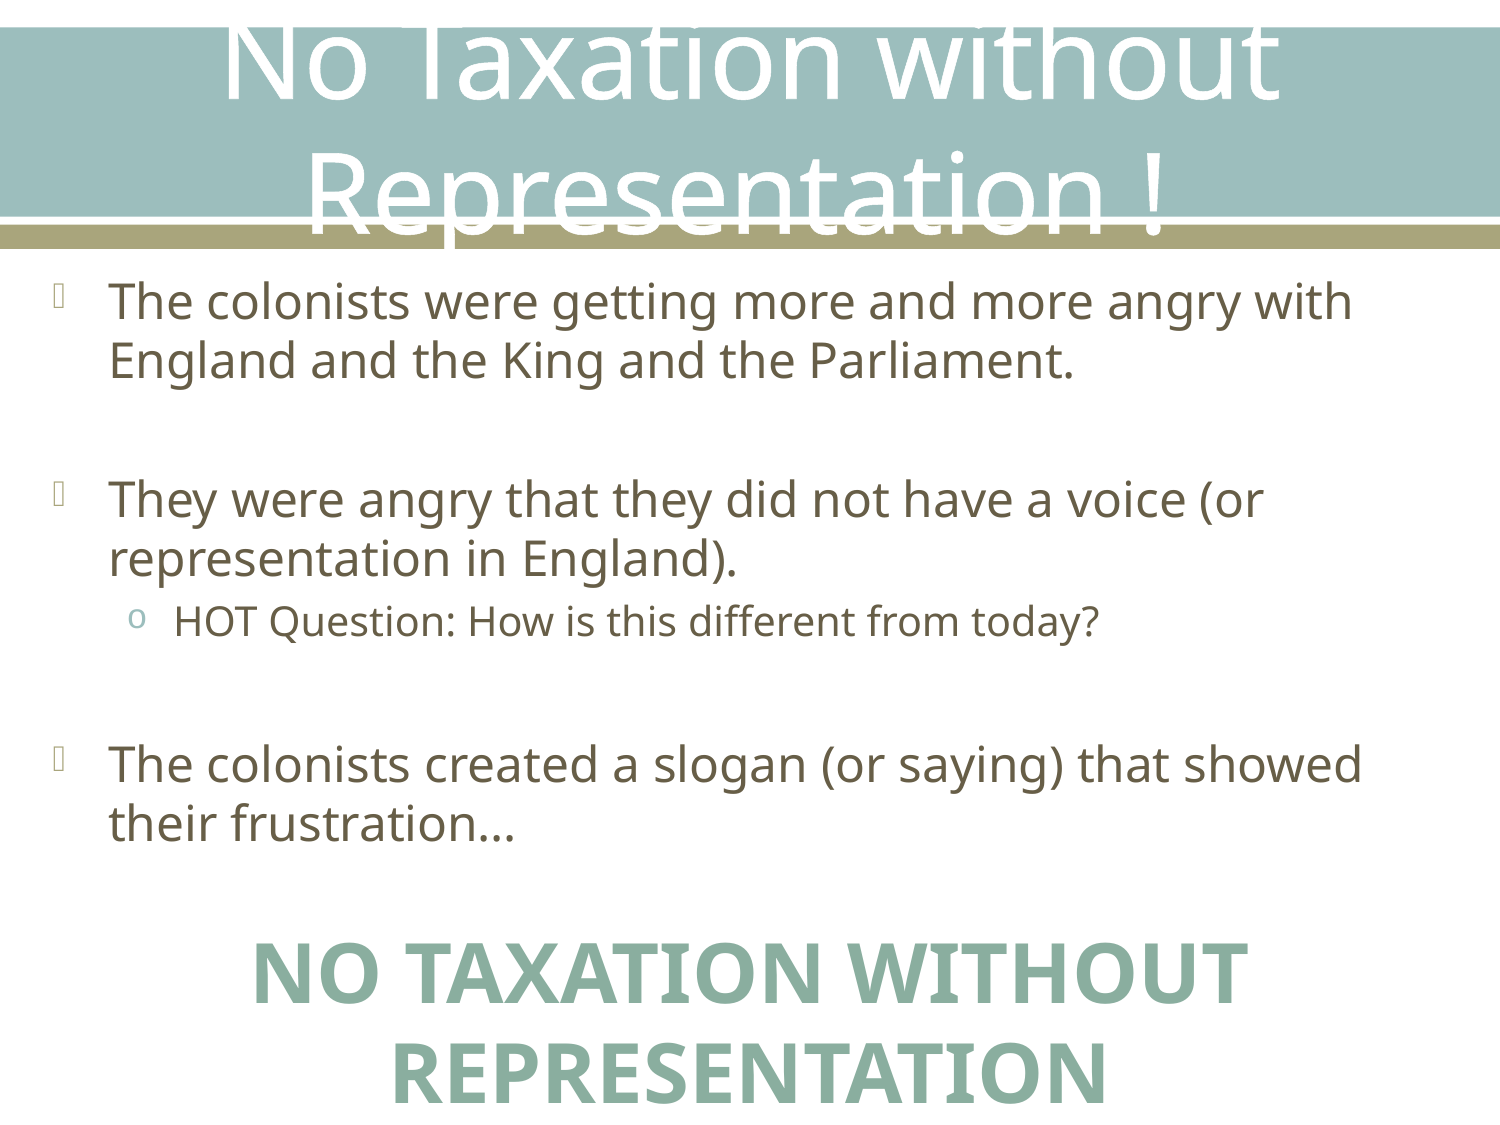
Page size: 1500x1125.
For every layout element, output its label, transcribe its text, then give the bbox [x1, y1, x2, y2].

title No Taxation without Representation ! [75, 29, 1425, 213]
list The colonists were getting more and more angry with England and the King and the Parliament. They were angry that they did not have a voice (or representation in England). HOT Question: How is this different from today? The colonists created a slogan (or saying) that showed their frustration… [37, 262, 1463, 863]
text_box No taxation without representation [0, 912, 1500, 1125]
